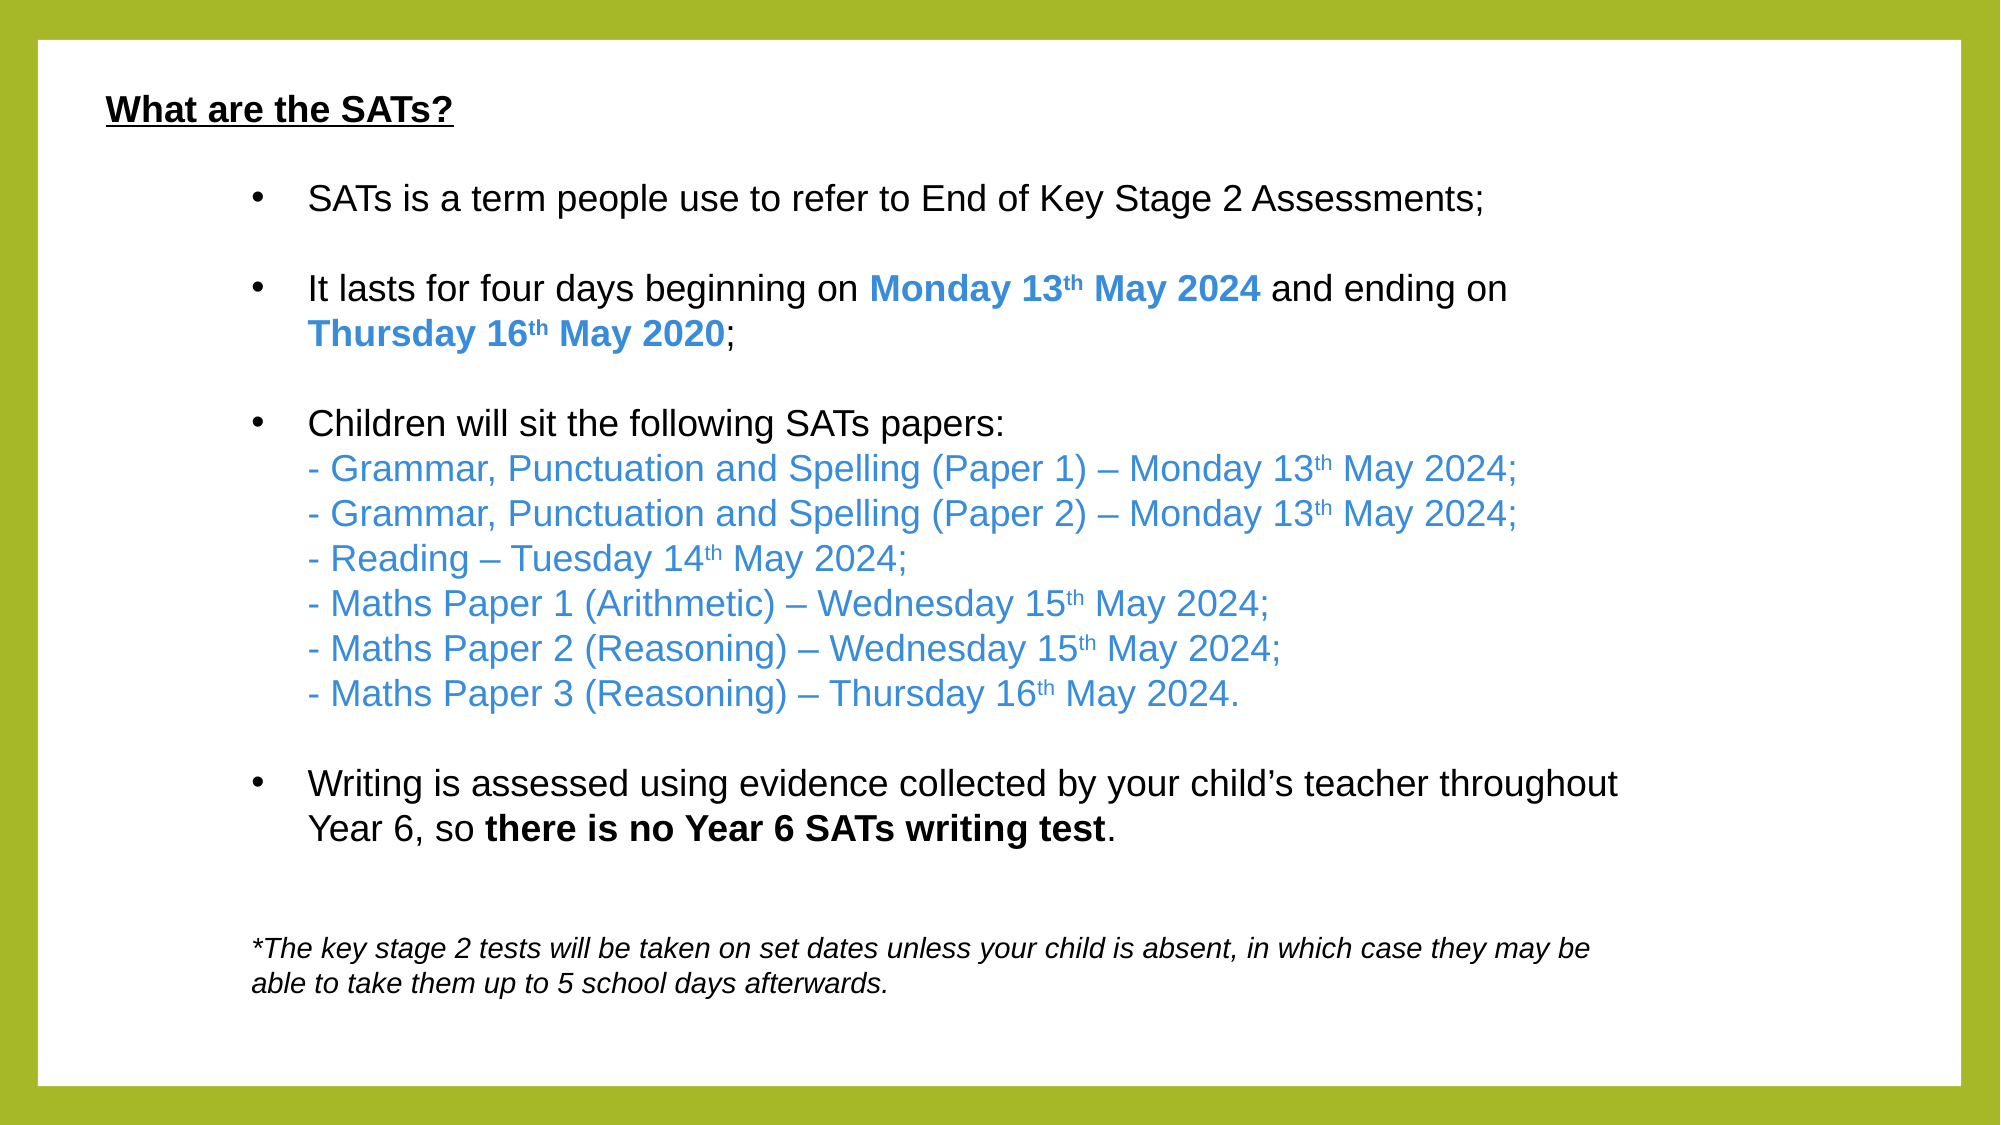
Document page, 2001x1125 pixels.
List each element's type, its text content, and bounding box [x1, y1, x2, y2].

text_box SATs is a term people use to refer to End of Key Stage 2 Assessments; It lasts for four days beginning on Monday 13th May 2024 and ending on Thursday 16th May 2020; Children will sit the following SATs papers: - Grammar, Punctuation and Spelling (Paper 1) – Monday 13th May 2024; - Grammar, Punctuation and Spelling (Paper 2) – Monday 13th May 2024; - Reading – Tuesday 14th May 2024; - Maths Paper 1 (Arithmetic) – Wednesday 15th May 2024; - Maths Paper 2 (Reasoning) – Wednesday 15th May 2024; - Maths Paper 3 (Reasoning) – Thursday 16th May 2024. Writing is assessed using evidence collected by your child’s teacher throughout Year 6, so there is no Year 6 SATs writing test. *The key stage 2 tests will be taken on set dates unless your child is absent, in which case they may be able to take them up to 5 school days afterwards. [236, 166, 1639, 1007]
text_box What are the SATs? [90, 77, 470, 138]
